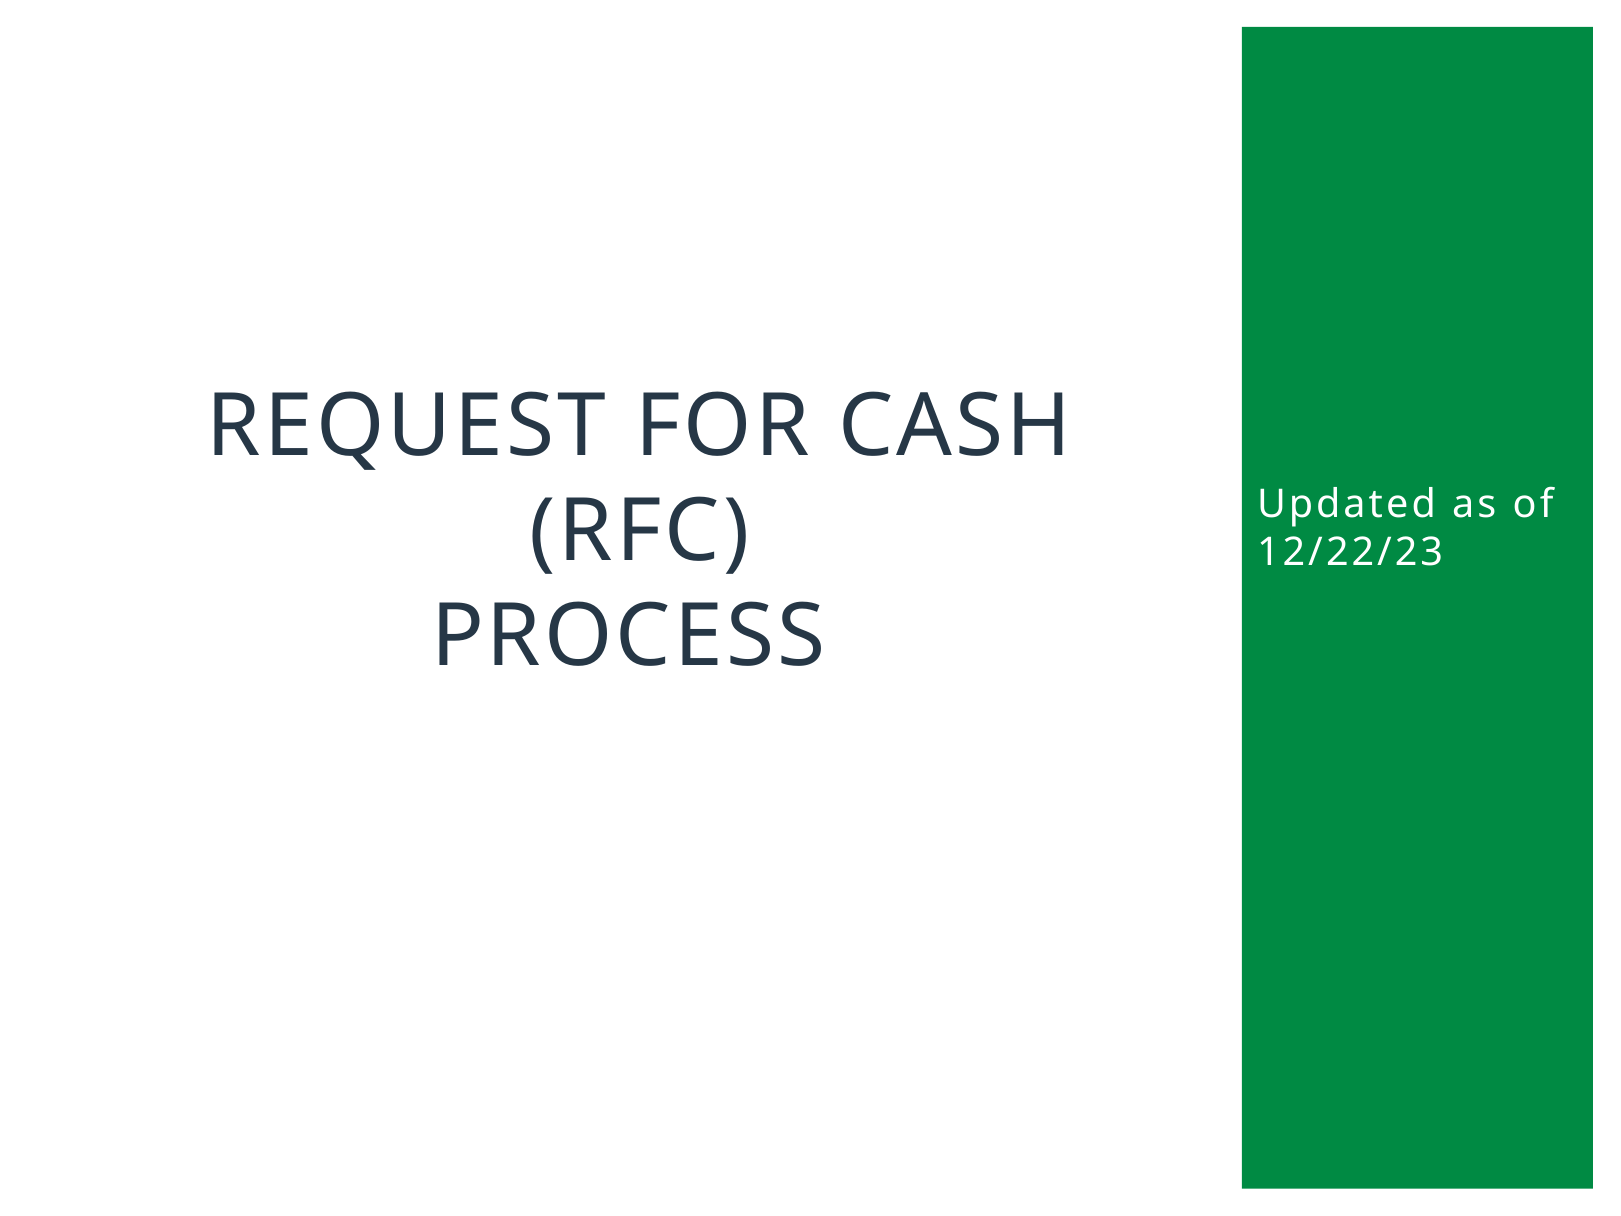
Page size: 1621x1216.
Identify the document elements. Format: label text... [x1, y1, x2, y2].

title Request for Cash (RFC) Process [81, 363, 1202, 688]
subtitle Updated as of 12/22/23 [1242, 363, 1594, 688]
